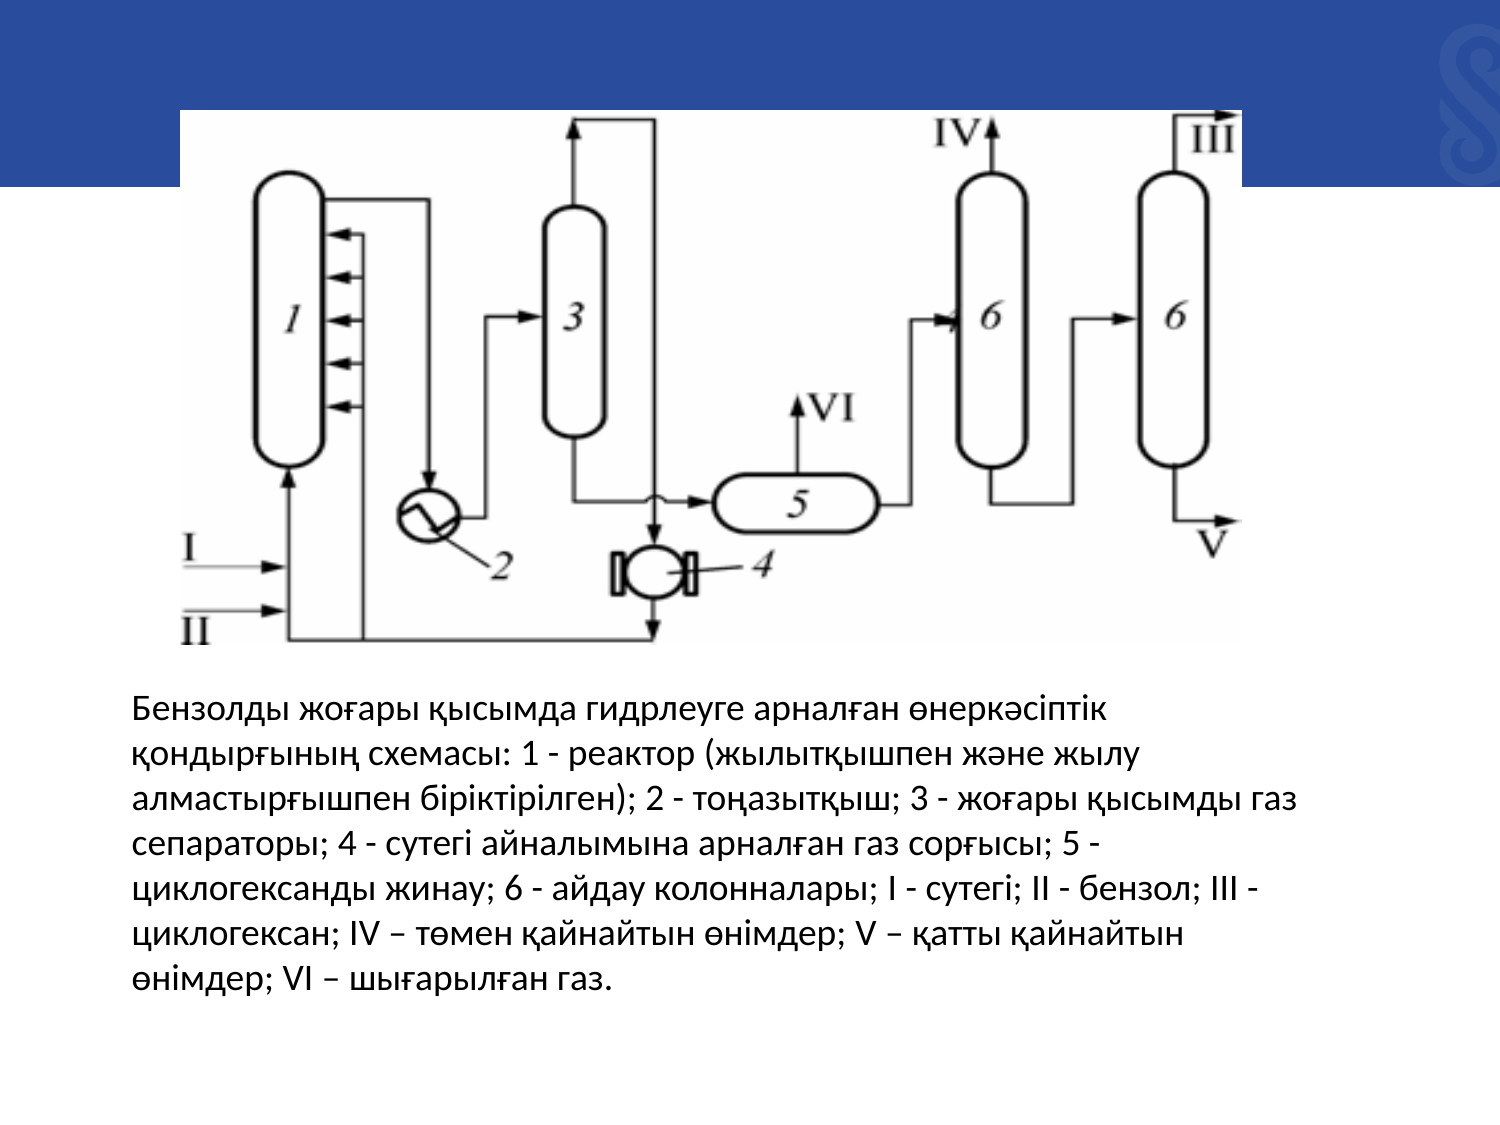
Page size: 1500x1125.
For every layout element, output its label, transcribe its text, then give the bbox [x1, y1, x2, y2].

text_box Бензолды жоғары қысымда гидрлеуге арналған өнеркәсіптік қондырғының схемасы: 1 - реактор (жылытқышпен және жылу алмастырғышпен біріктірілген); 2 - тоңазытқыш; 3 - жоғары қысымды газ сепараторы; 4 - сутегі айналымына арналған газ сорғысы; 5 - циклогександы жинау; 6 - айдау колонналары; I - сутегі; II - бензол; III - циклогексан; IV – төмен қайнайтын өнімдер; V – қатты қайнайтын өнімдер; VI – шығарылған газ. [116, 675, 1333, 1006]
picture [0, 0, 1500, 1125]
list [180, 110, 1242, 645]
